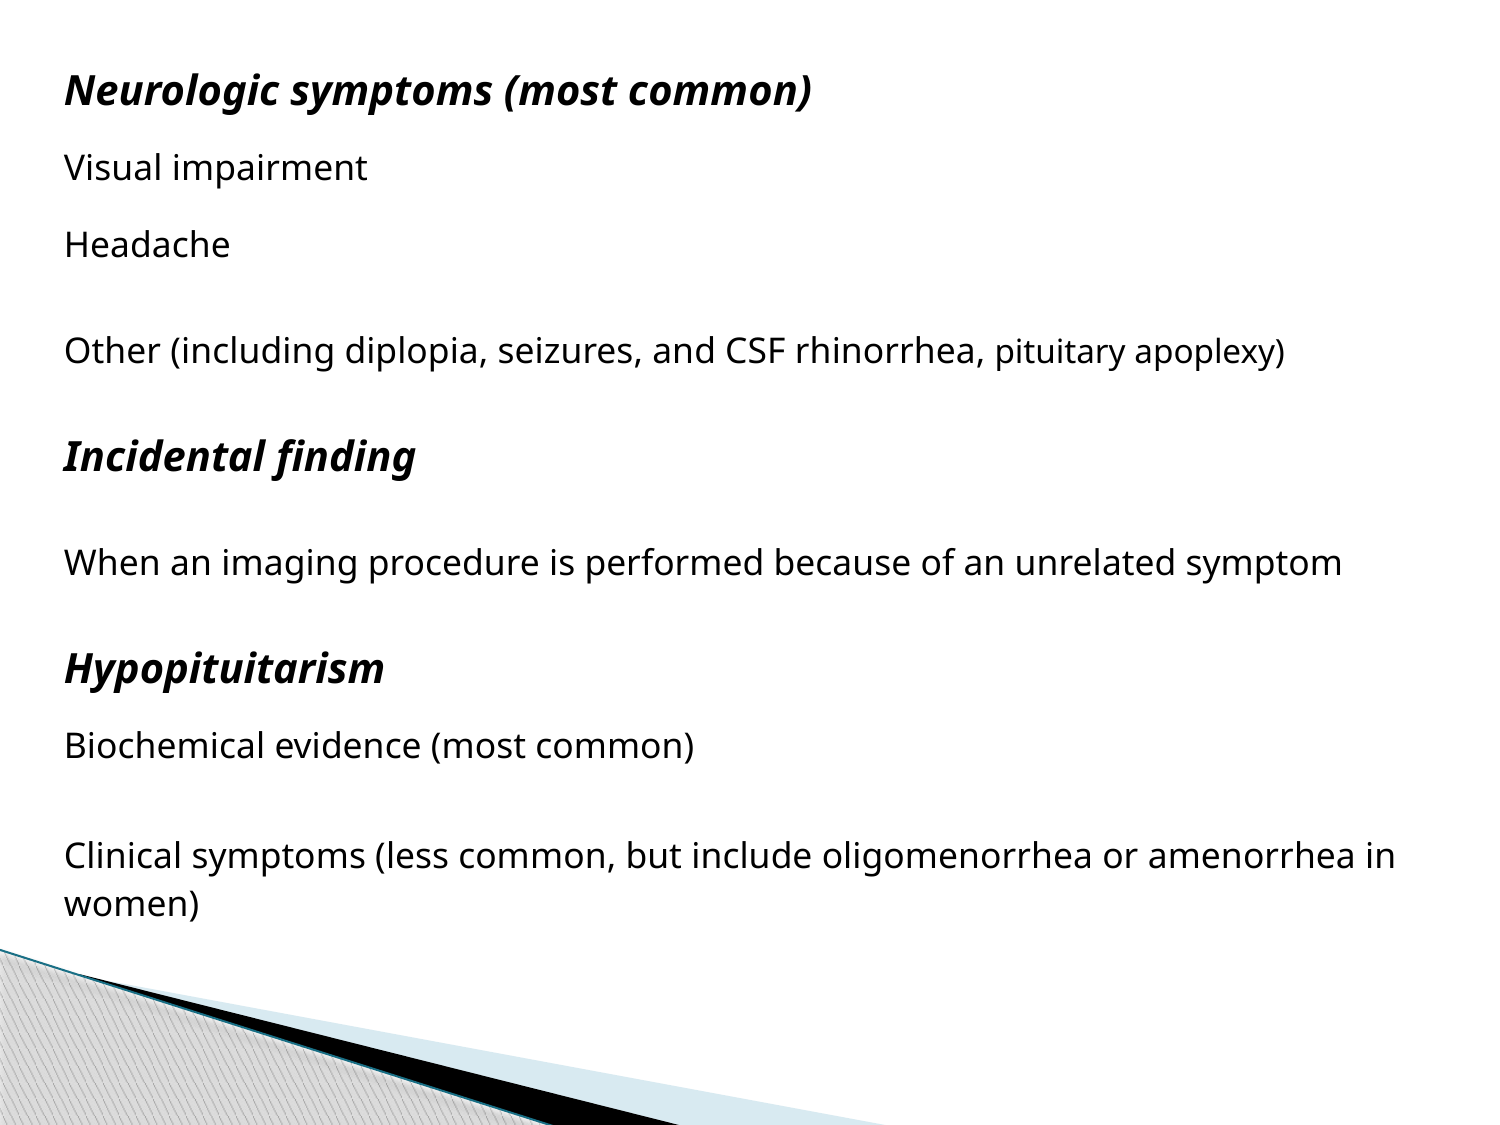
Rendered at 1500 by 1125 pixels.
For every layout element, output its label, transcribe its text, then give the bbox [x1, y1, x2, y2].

table_cell Clinical symptoms (less common, but include oligomenorrhea or amenorrhea in women) [50, 783, 1463, 975]
table_cell Incidental finding [50, 417, 1463, 494]
table_cell Other (including diplopia, seizures, and CSF rhinorrhea, pituitary apoplexy) [50, 283, 1463, 417]
table_cell Visual impairment [50, 128, 1463, 205]
table_header Neurologic symptoms (most common) [50, 50, 1463, 128]
table_cell Hypopituitarism [50, 628, 1463, 706]
table_cell Biochemical evidence (most common) [50, 706, 1463, 783]
table_cell When an imaging procedure is performed because of an unrelated symptom [50, 494, 1463, 628]
table_cell Headache [50, 205, 1463, 283]
